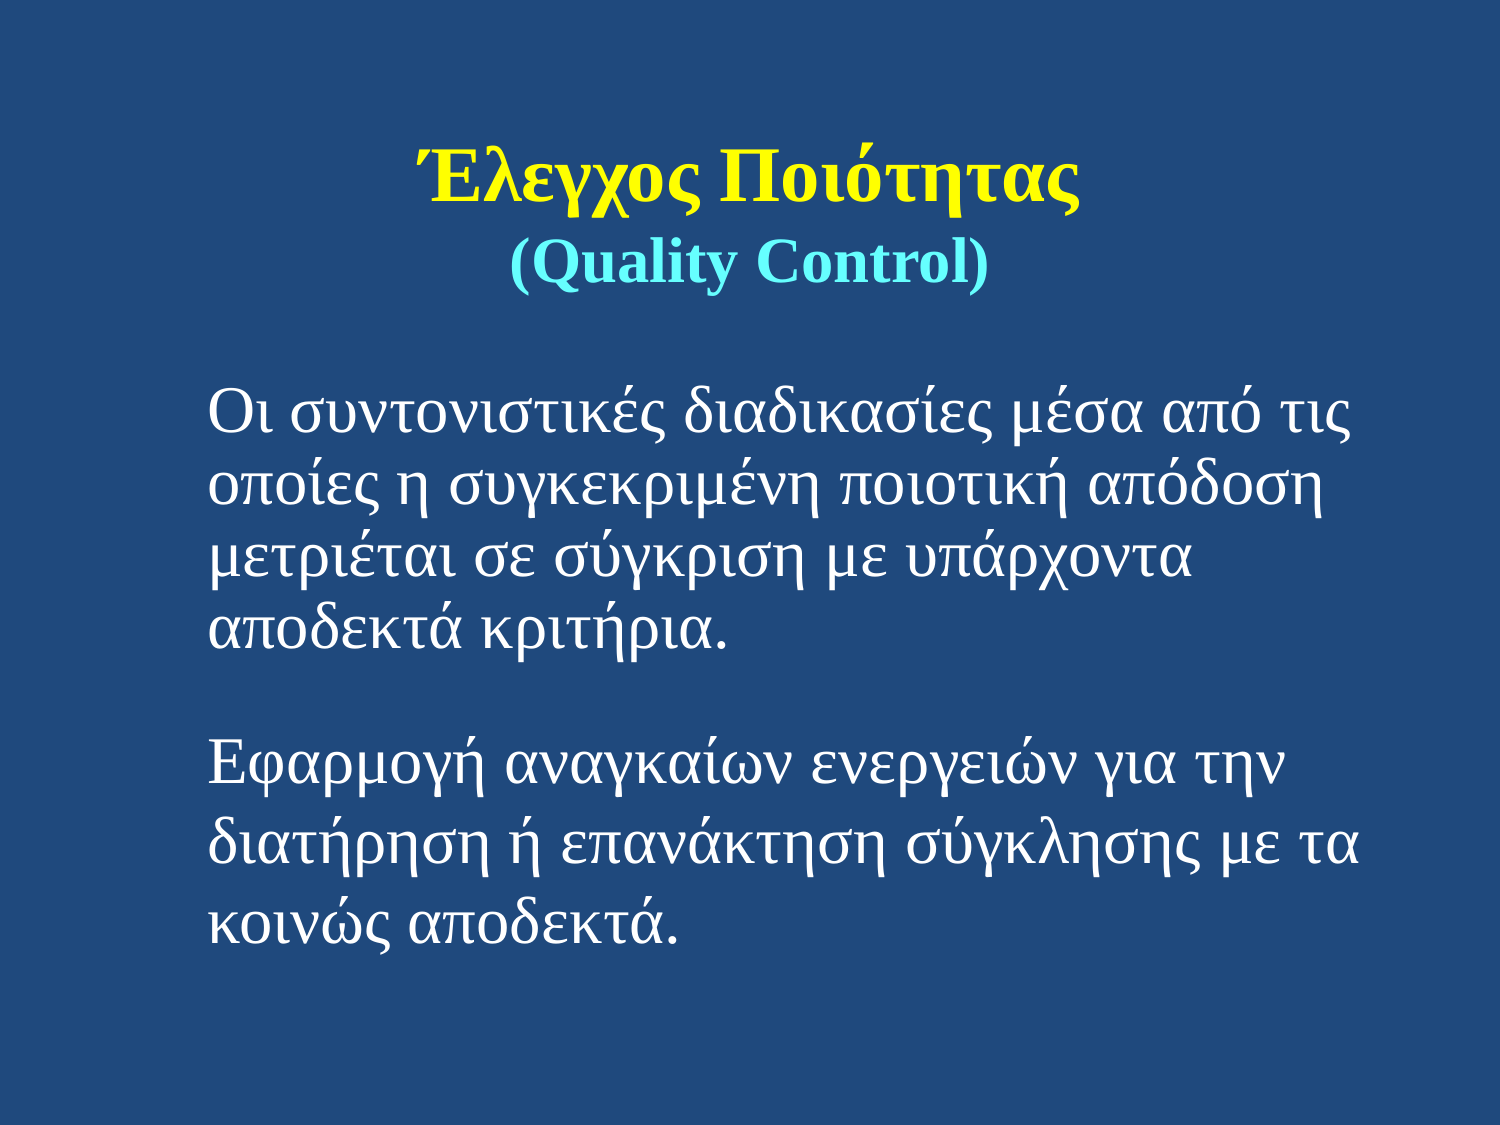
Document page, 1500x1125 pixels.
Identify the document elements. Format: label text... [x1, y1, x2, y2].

title Έλεγχος Ποιότητας (Quality Control) [75, 115, 1425, 303]
list Οι συντονιστικές διαδικασίες μέσα από τις οποίες η συγκεκριμένη ποιοτική απόδοση μετριέται σε σύγκριση με υπάρχοντα αποδεκτά κριτήρια. Εφαρμογή αναγκαίων ενεργειών για την διατήρηση ή επανάκτηση σύγκλησης με τα κοινώς αποδεκτά. [135, 367, 1400, 1118]
